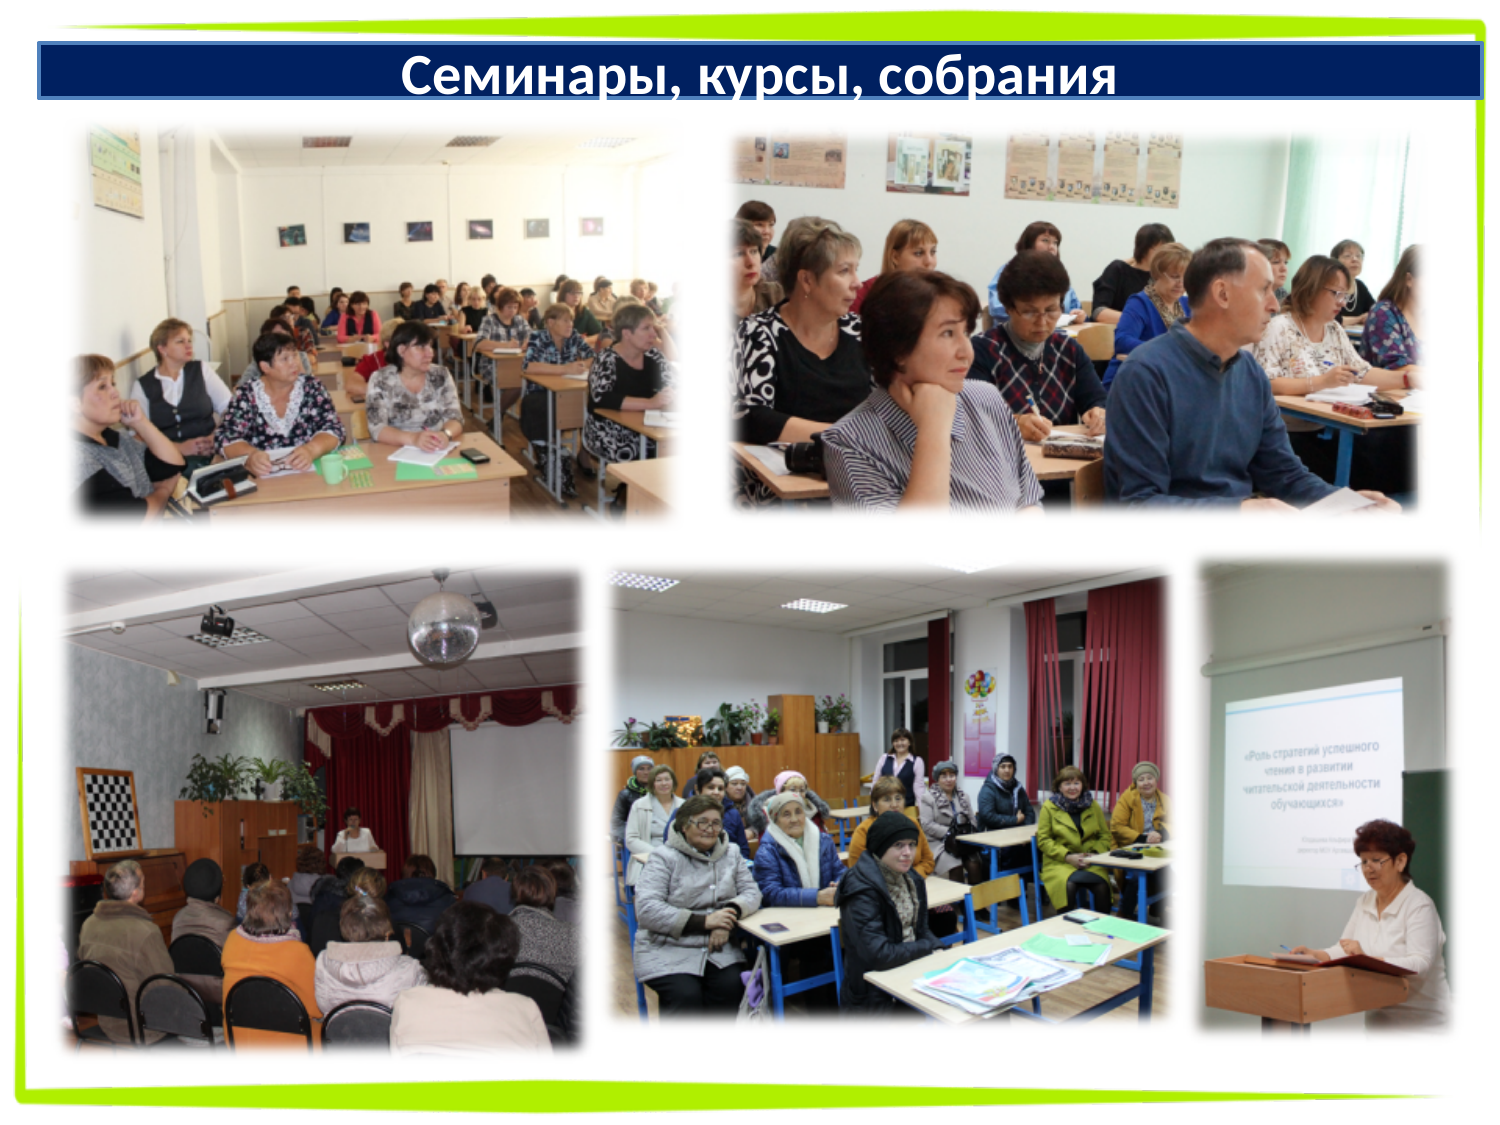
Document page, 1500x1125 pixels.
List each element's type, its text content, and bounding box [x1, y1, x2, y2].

title Семинары, курсы, собрания [37, 41, 1484, 100]
picture [0, 0, 1500, 1125]
